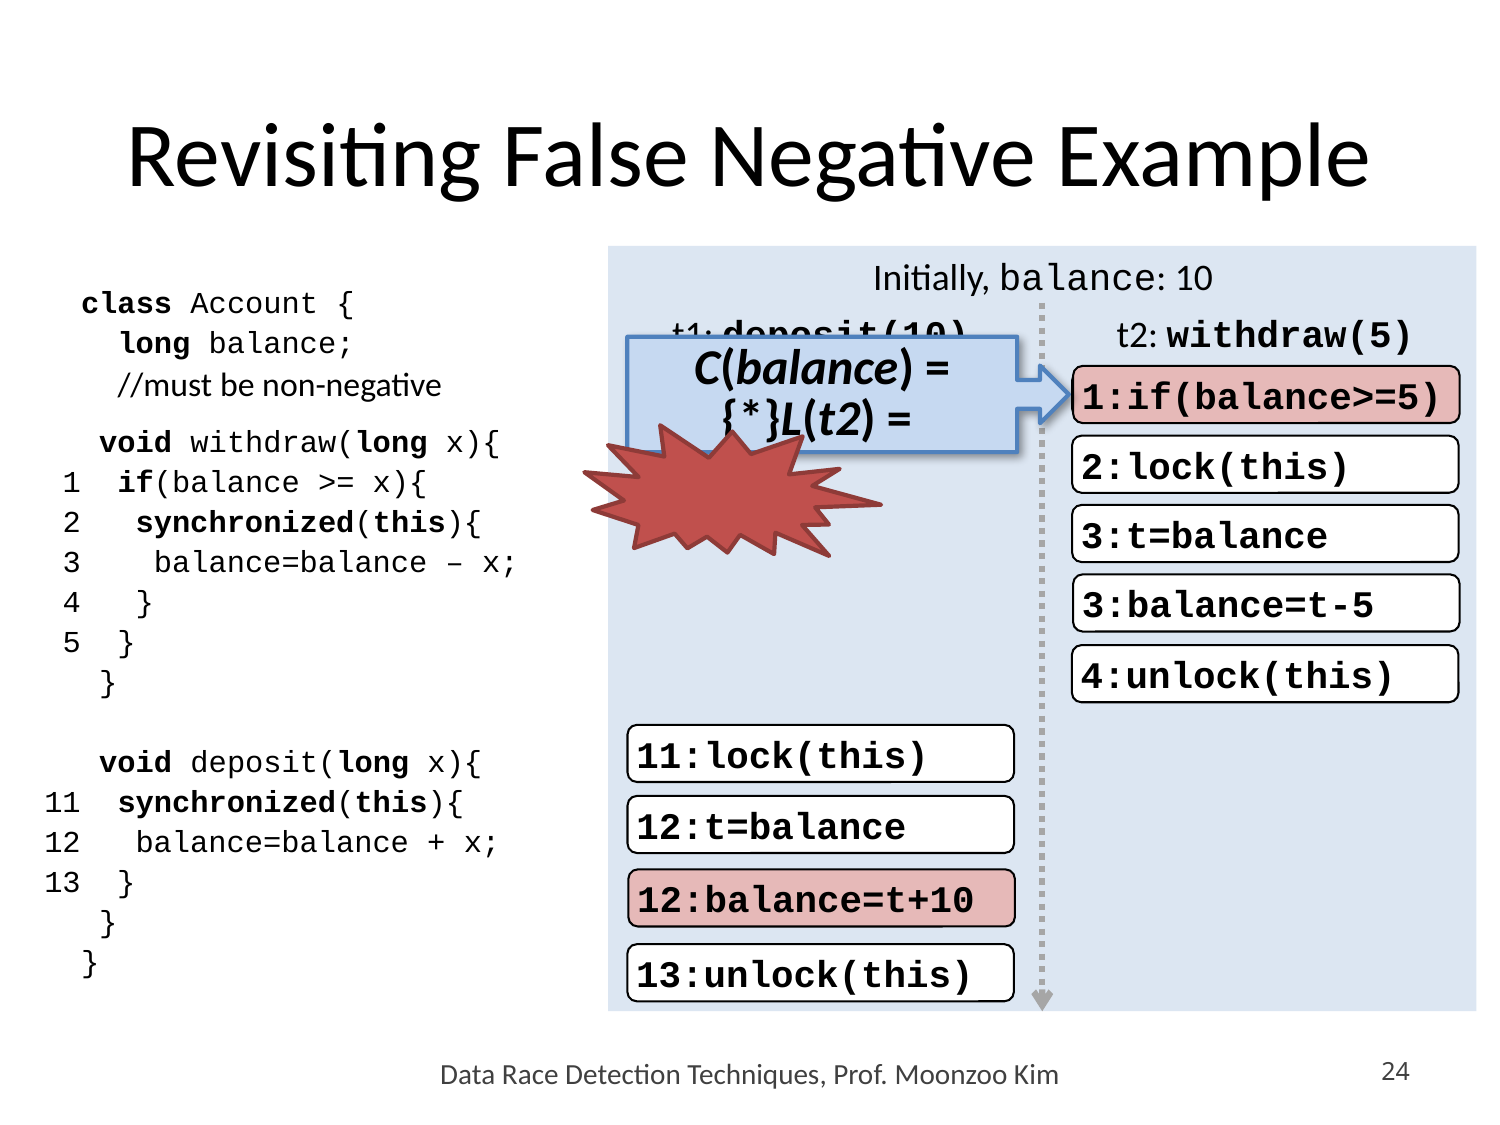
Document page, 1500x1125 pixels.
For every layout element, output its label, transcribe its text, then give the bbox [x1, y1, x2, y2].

text_box Initially, balance: 10 [627, 245, 1459, 306]
slide_number 24 [1340, 1042, 1425, 1103]
text_box 12:t=balance [625, 793, 1017, 856]
text_box [582, 423, 884, 558]
text_box 2:lock(this) [1069, 433, 1461, 495]
text_box 13:unlock(this) [625, 942, 1017, 1004]
text_box [606, 244, 1478, 1013]
text_box 4:unlock(this) [1069, 643, 1461, 705]
text_box 3:t=balance [1069, 502, 1461, 565]
list class Account { long balance; //must be non-negative void withdraw(long x){ 1 if(balance >= x){ 2 synchronized(this){ 3 balance=balance – x; 4 } 5 } } void deposit(long x){ 11 synchronized(this){ 12 balance=balance + x; 13 } } } [29, 270, 621, 988]
text_box t2: withdraw(5) [1089, 302, 1442, 363]
footer Data Race Detection Techniques, Prof. Moonzoo Kim [240, 1042, 1260, 1103]
text_box 3:balance=t-5 [1070, 572, 1462, 634]
text_box 11:lock(this) [625, 722, 1017, 785]
title Revisiting False Negative Example [75, 67, 1425, 232]
text_box 12:balance=t+10 [626, 867, 1018, 929]
text_box 1:if(balance>=5) [1070, 363, 1462, 426]
text_box t1: deposit(10) [645, 306, 997, 333]
